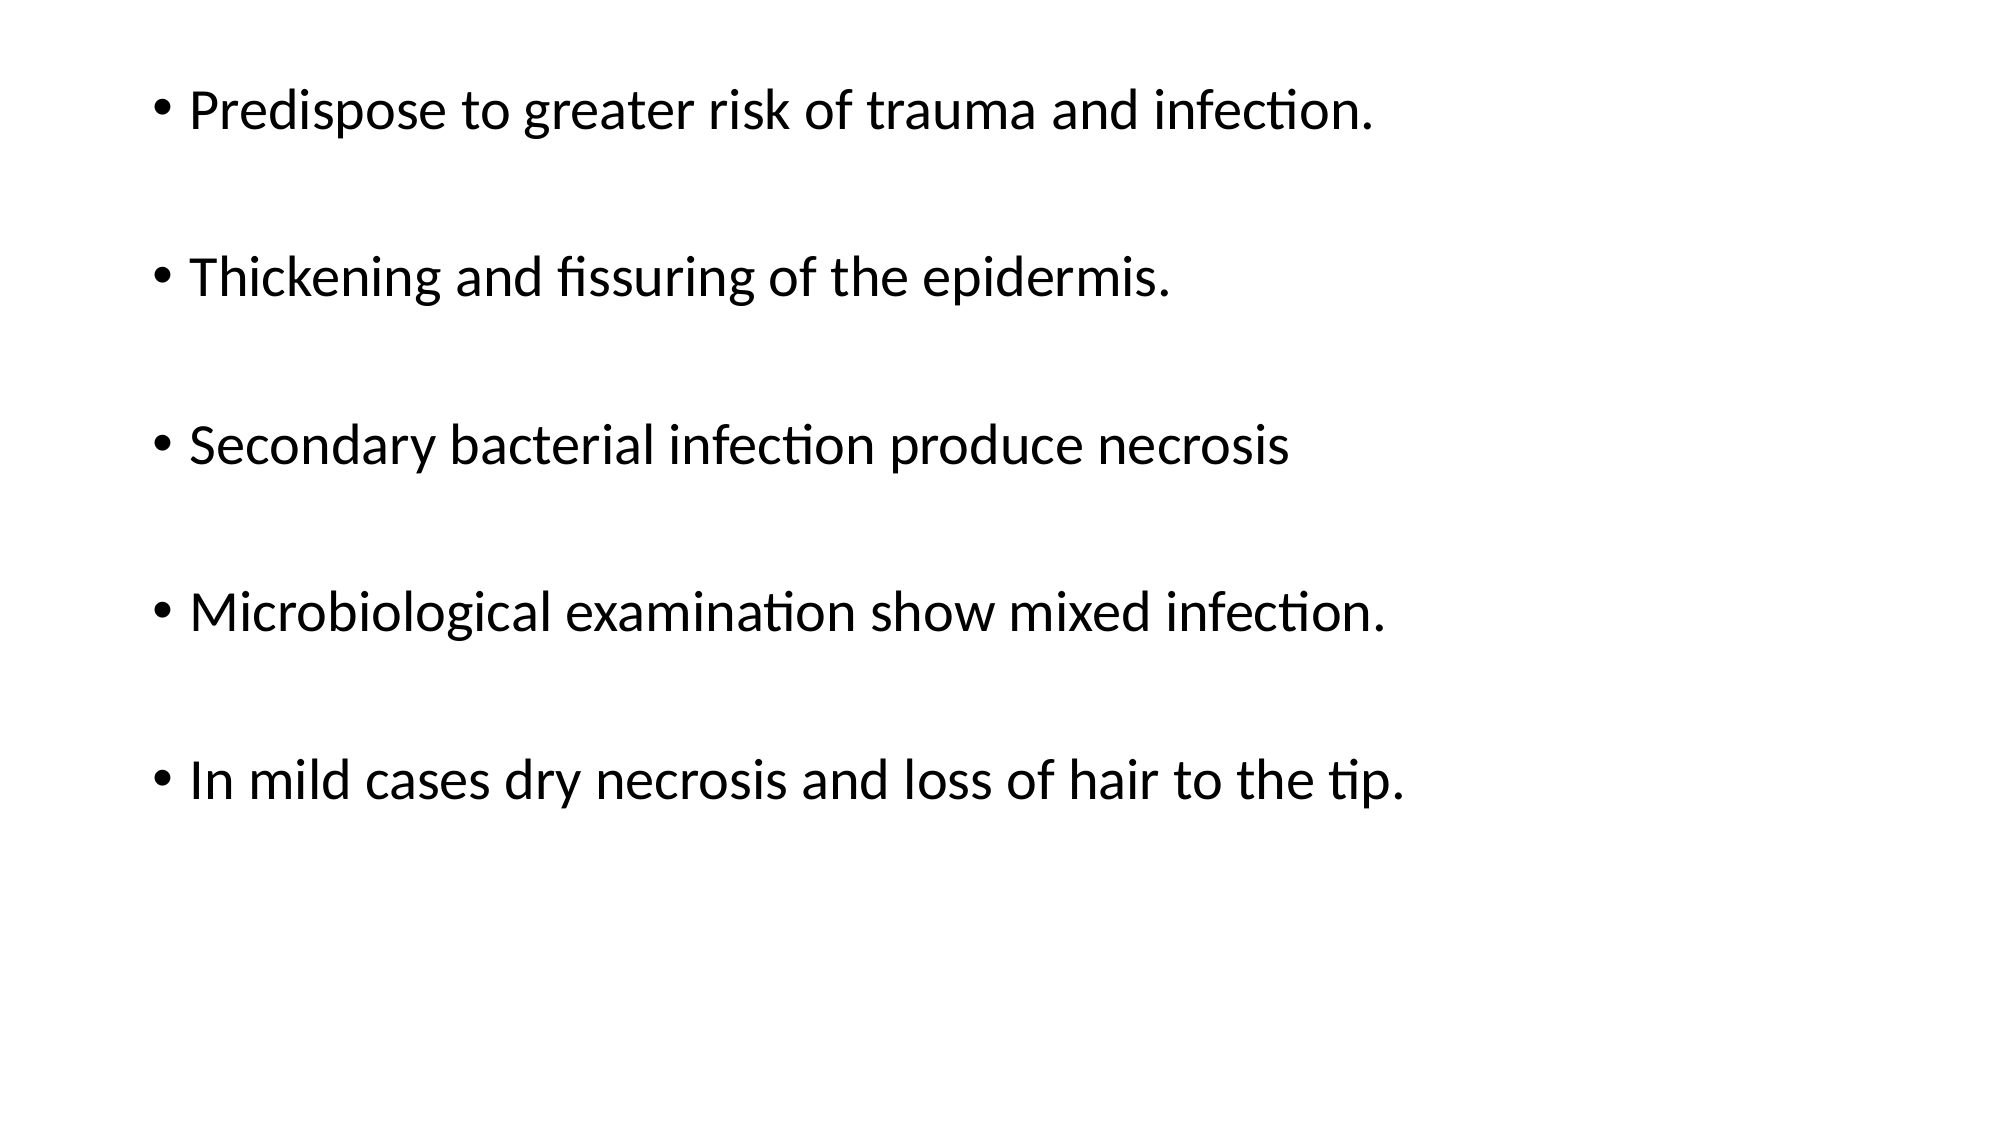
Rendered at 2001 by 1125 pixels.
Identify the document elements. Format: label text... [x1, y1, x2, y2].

list Predispose to greater risk of trauma and infection. Thickening and fissuring of the epidermis. Secondary bacterial infection produce necrosis Microbiological examination show mixed infection. In mild cases dry necrosis and loss of hair to the tip. [137, 71, 1863, 1014]
